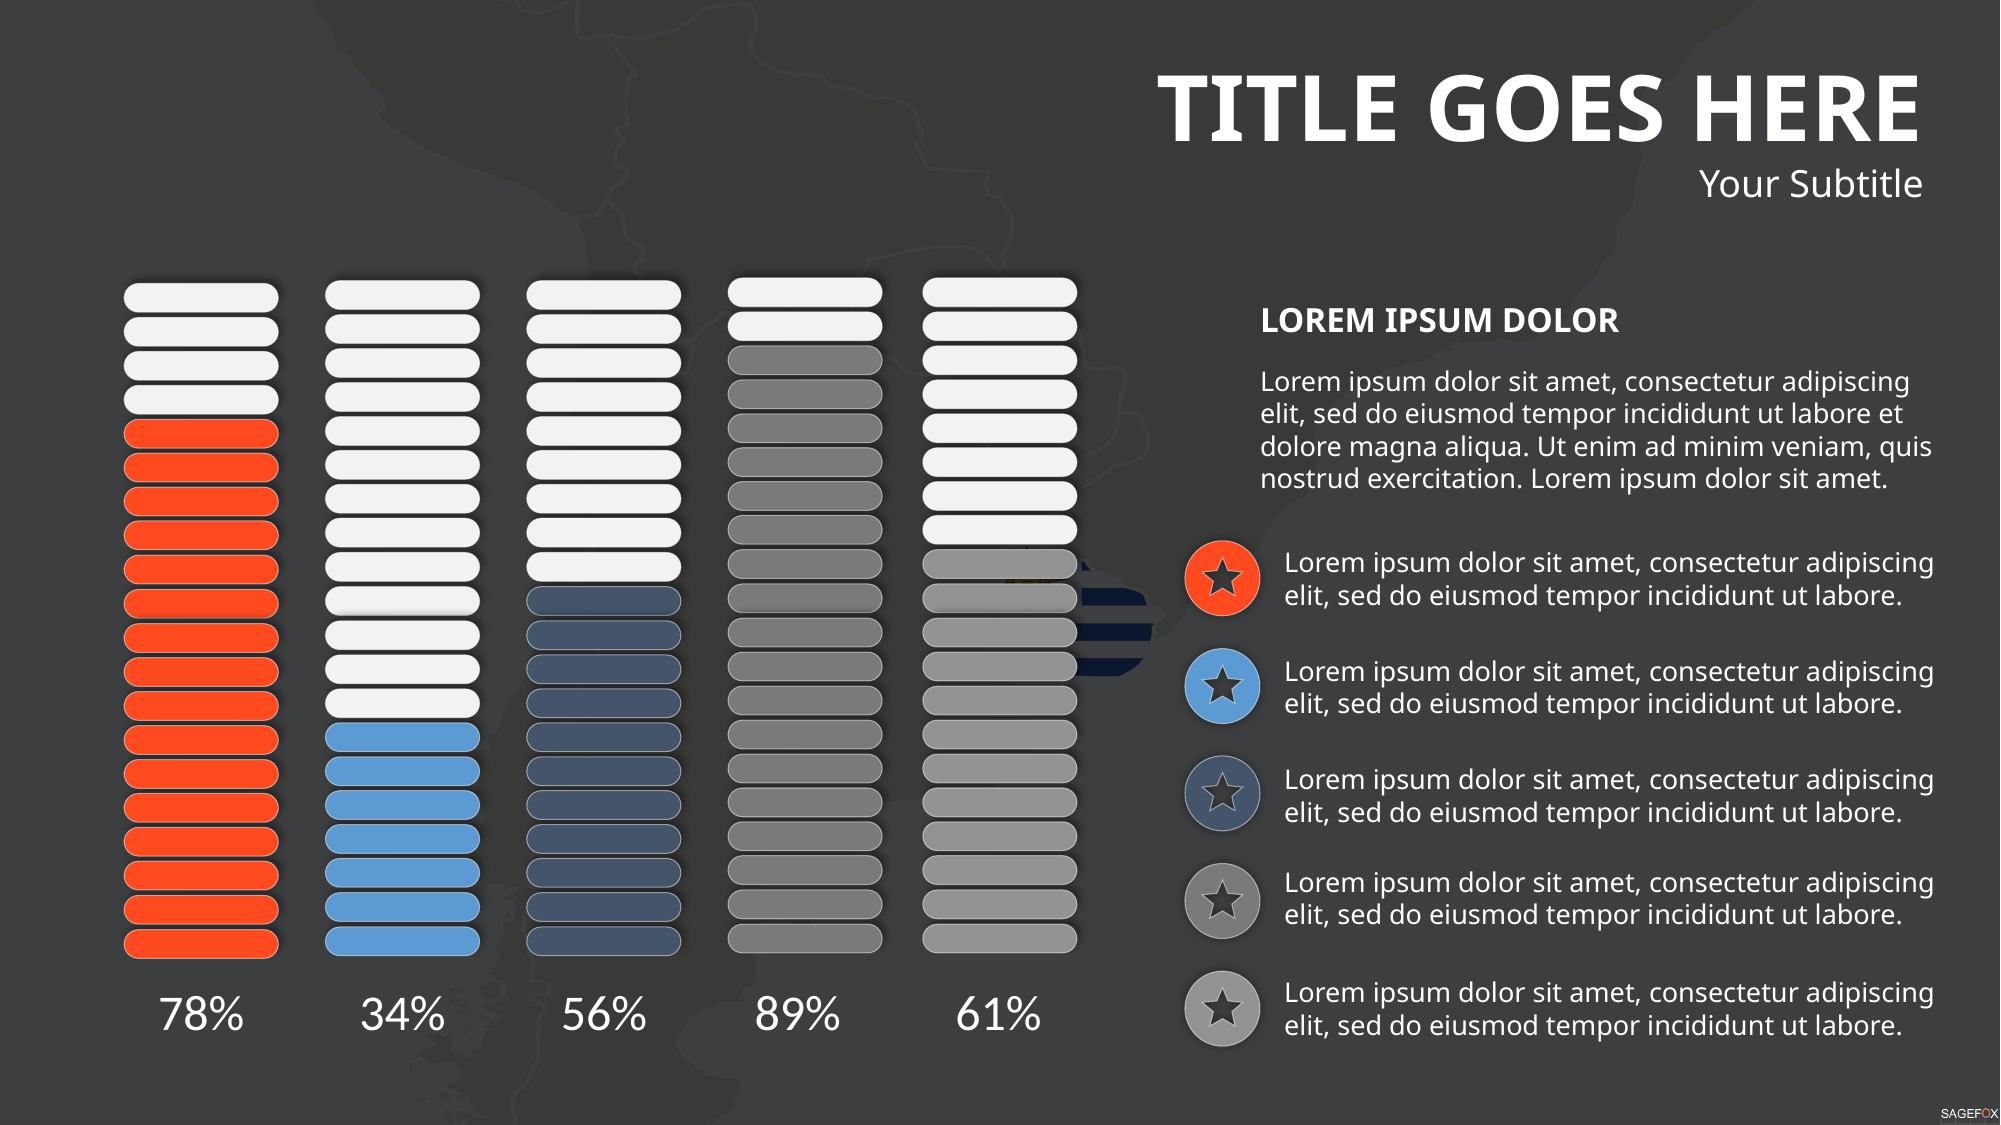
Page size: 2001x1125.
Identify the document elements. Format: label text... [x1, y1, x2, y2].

text_box [122, 622, 280, 654]
text_box [525, 313, 682, 345]
text_box [921, 617, 1079, 648]
text_box [525, 381, 682, 413]
text_box LOREM IPSUM DOLOR Lorem ipsum dolor sit amet, consectetur adipiscing elit, sed do eiusmod tempor incididunt ut labore et dolore magna aliqua. Ut enim ad minim veniam, quis nostrud exercitation. Lorem ipsum dolor sit amet. [1245, 291, 1964, 502]
text_box [324, 551, 481, 583]
text_box [324, 891, 481, 923]
text_box [726, 480, 884, 512]
text_box [726, 854, 884, 886]
text_box [726, 344, 884, 376]
text_box 56% [526, 973, 681, 1048]
text_box [726, 617, 884, 648]
text_box [122, 418, 280, 450]
text_box [726, 446, 884, 478]
text_box [921, 582, 1079, 611]
text_box [122, 282, 280, 314]
text_box [525, 585, 682, 614]
text_box [122, 894, 280, 926]
text_box [921, 276, 1079, 308]
text_box [525, 551, 682, 583]
text_box [921, 446, 1079, 478]
text_box [726, 310, 884, 342]
text_box [726, 651, 884, 682]
text_box Lorem ipsum dolor sit amet, consectetur adipiscing elit, sed do eiusmod tempor incididunt ut labore. [1269, 755, 1989, 835]
text_box [122, 826, 280, 858]
text_box [525, 483, 682, 515]
text_box [324, 313, 481, 345]
picture [1940, 0, 2001, 1125]
text_box [324, 789, 481, 821]
text_box [324, 449, 481, 481]
text_box [525, 279, 682, 311]
text_box [921, 854, 1079, 886]
text_box [726, 923, 884, 954]
text_box 61% [921, 973, 1076, 1048]
text_box [525, 687, 682, 719]
text_box [122, 860, 280, 891]
text_box [324, 585, 481, 614]
text_box [525, 789, 682, 821]
text_box [525, 653, 682, 685]
text_box [122, 928, 280, 960]
text_box [921, 310, 1079, 342]
text_box TITLE GOES HERE Your Subtitle [1035, 42, 1939, 212]
text_box [525, 891, 682, 923]
text_box [726, 786, 884, 818]
text_box [525, 619, 682, 651]
text_box [921, 719, 1079, 750]
text_box [921, 820, 1079, 852]
text_box [1183, 647, 1261, 725]
text_box [324, 619, 481, 651]
text_box [921, 786, 1079, 818]
text_box [324, 347, 481, 379]
text_box [122, 792, 280, 824]
text_box [921, 344, 1079, 376]
text_box 34% [325, 973, 480, 1048]
text_box [122, 316, 280, 348]
text_box [324, 483, 481, 515]
text_box Lorem ipsum dolor sit amet, consectetur adipiscing elit, sed do eiusmod tempor incididunt ut labore. [1269, 968, 1989, 1048]
text_box [726, 582, 884, 612]
text_box [921, 753, 1079, 784]
text_box [525, 925, 682, 957]
text_box [1183, 862, 1261, 940]
text_box [324, 687, 481, 719]
text_box [921, 514, 1079, 546]
text_box [921, 888, 1079, 920]
text_box [122, 452, 280, 483]
text_box [122, 519, 280, 551]
text_box [122, 758, 280, 790]
text_box [726, 820, 884, 852]
text_box [921, 651, 1079, 682]
text_box [726, 753, 884, 784]
text_box [921, 412, 1079, 444]
text_box 89% [720, 973, 875, 1048]
text_box [122, 690, 280, 722]
text_box [324, 925, 481, 957]
text_box [324, 823, 481, 855]
text_box [726, 276, 884, 308]
text_box [122, 554, 280, 585]
text_box [324, 857, 481, 889]
text_box 78% [124, 973, 279, 1048]
text_box [525, 755, 682, 787]
text_box [726, 378, 884, 410]
text_box [921, 923, 1079, 954]
text_box [726, 685, 884, 716]
text_box [122, 384, 280, 416]
text_box [324, 415, 481, 447]
text_box [525, 721, 682, 753]
text_box [1183, 970, 1261, 1048]
text_box [726, 514, 884, 546]
text_box [122, 486, 280, 517]
text_box [324, 653, 481, 685]
text_box [525, 415, 682, 447]
text_box [525, 449, 682, 481]
text_box [726, 888, 884, 920]
text_box [122, 588, 280, 617]
text_box Lorem ipsum dolor sit amet, consectetur adipiscing elit, sed do eiusmod tempor incididunt ut labore. [1269, 537, 1989, 618]
text_box [324, 381, 481, 413]
text_box [324, 755, 481, 787]
text_box [525, 517, 682, 549]
text_box Lorem ipsum dolor sit amet, consectetur adipiscing elit, sed do eiusmod tempor incididunt ut labore. [1269, 857, 1989, 938]
text_box [525, 347, 682, 379]
text_box [726, 412, 884, 444]
text_box [1183, 754, 1262, 832]
text_box [726, 719, 884, 750]
text_box [921, 378, 1079, 410]
text_box [525, 823, 682, 855]
text_box [921, 480, 1079, 512]
text_box [324, 517, 481, 549]
text_box [921, 685, 1079, 716]
text_box [122, 350, 280, 382]
text_box [122, 724, 280, 756]
text_box [324, 721, 481, 753]
text_box Lorem ipsum dolor sit amet, consectetur adipiscing elit, sed do eiusmod tempor incididunt ut labore. [1269, 646, 1989, 727]
text_box [122, 656, 280, 688]
text_box [1183, 539, 1261, 617]
text_box [726, 548, 884, 580]
text_box [525, 857, 682, 889]
text_box [921, 548, 1079, 580]
text_box [324, 279, 481, 311]
